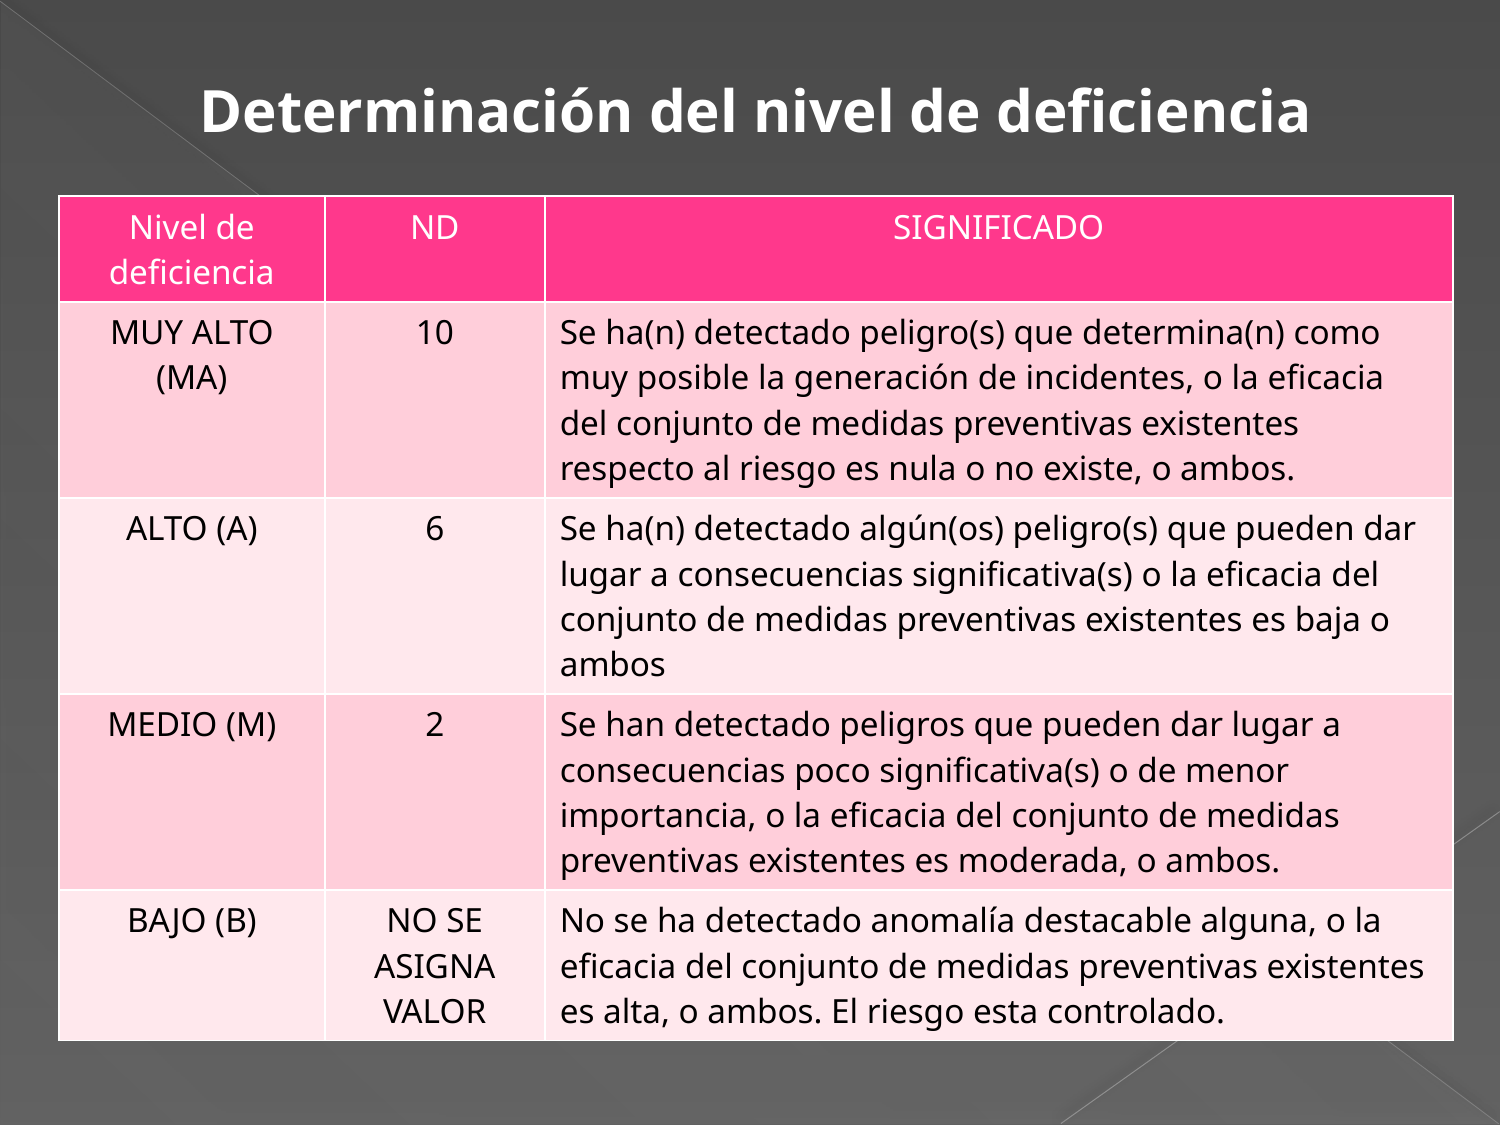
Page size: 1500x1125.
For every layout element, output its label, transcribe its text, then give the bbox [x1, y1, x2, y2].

table_header SIGNIFICADO [546, 197, 1452, 301]
table_cell 6 [326, 499, 544, 693]
table_header ND [326, 197, 544, 301]
table_cell NO SE ASIGNA VALOR [326, 891, 544, 1040]
table_cell 10 [326, 303, 544, 497]
table_cell Se han detectado peligros que pueden dar lugar a consecuencias poco significativa(s) o de menor importancia, o la eficacia del conjunto de medidas preventivas existentes es moderada, o ambos. [546, 695, 1452, 889]
table_cell MEDIO (M) [60, 695, 324, 889]
table_header Nivel de deficiencia [60, 197, 324, 301]
table_cell No se ha detectado anomalía destacable alguna, o la eficacia del conjunto de medidas preventivas existentes es alta, o ambos. El riesgo esta controlado. [546, 891, 1452, 1040]
text_box Determinación del nivel de deficiencia [88, 66, 1424, 152]
table_cell ALTO (A) [60, 499, 324, 693]
table_cell BAJO (B) [60, 891, 324, 1040]
table_cell MUY ALTO (MA) [60, 303, 324, 497]
table_cell Se ha(n) detectado peligro(s) que determina(n) como muy posible la generación de incidentes, o la eficacia del conjunto de medidas preventivas existentes respecto al riesgo es nula o no existe, o ambos. [546, 303, 1452, 497]
table_cell Se ha(n) detectado algún(os) peligro(s) que pueden dar lugar a consecuencias significativa(s) o la eficacia del conjunto de medidas preventivas existentes es baja o ambos [546, 499, 1452, 693]
table_cell 2 [326, 695, 544, 889]
